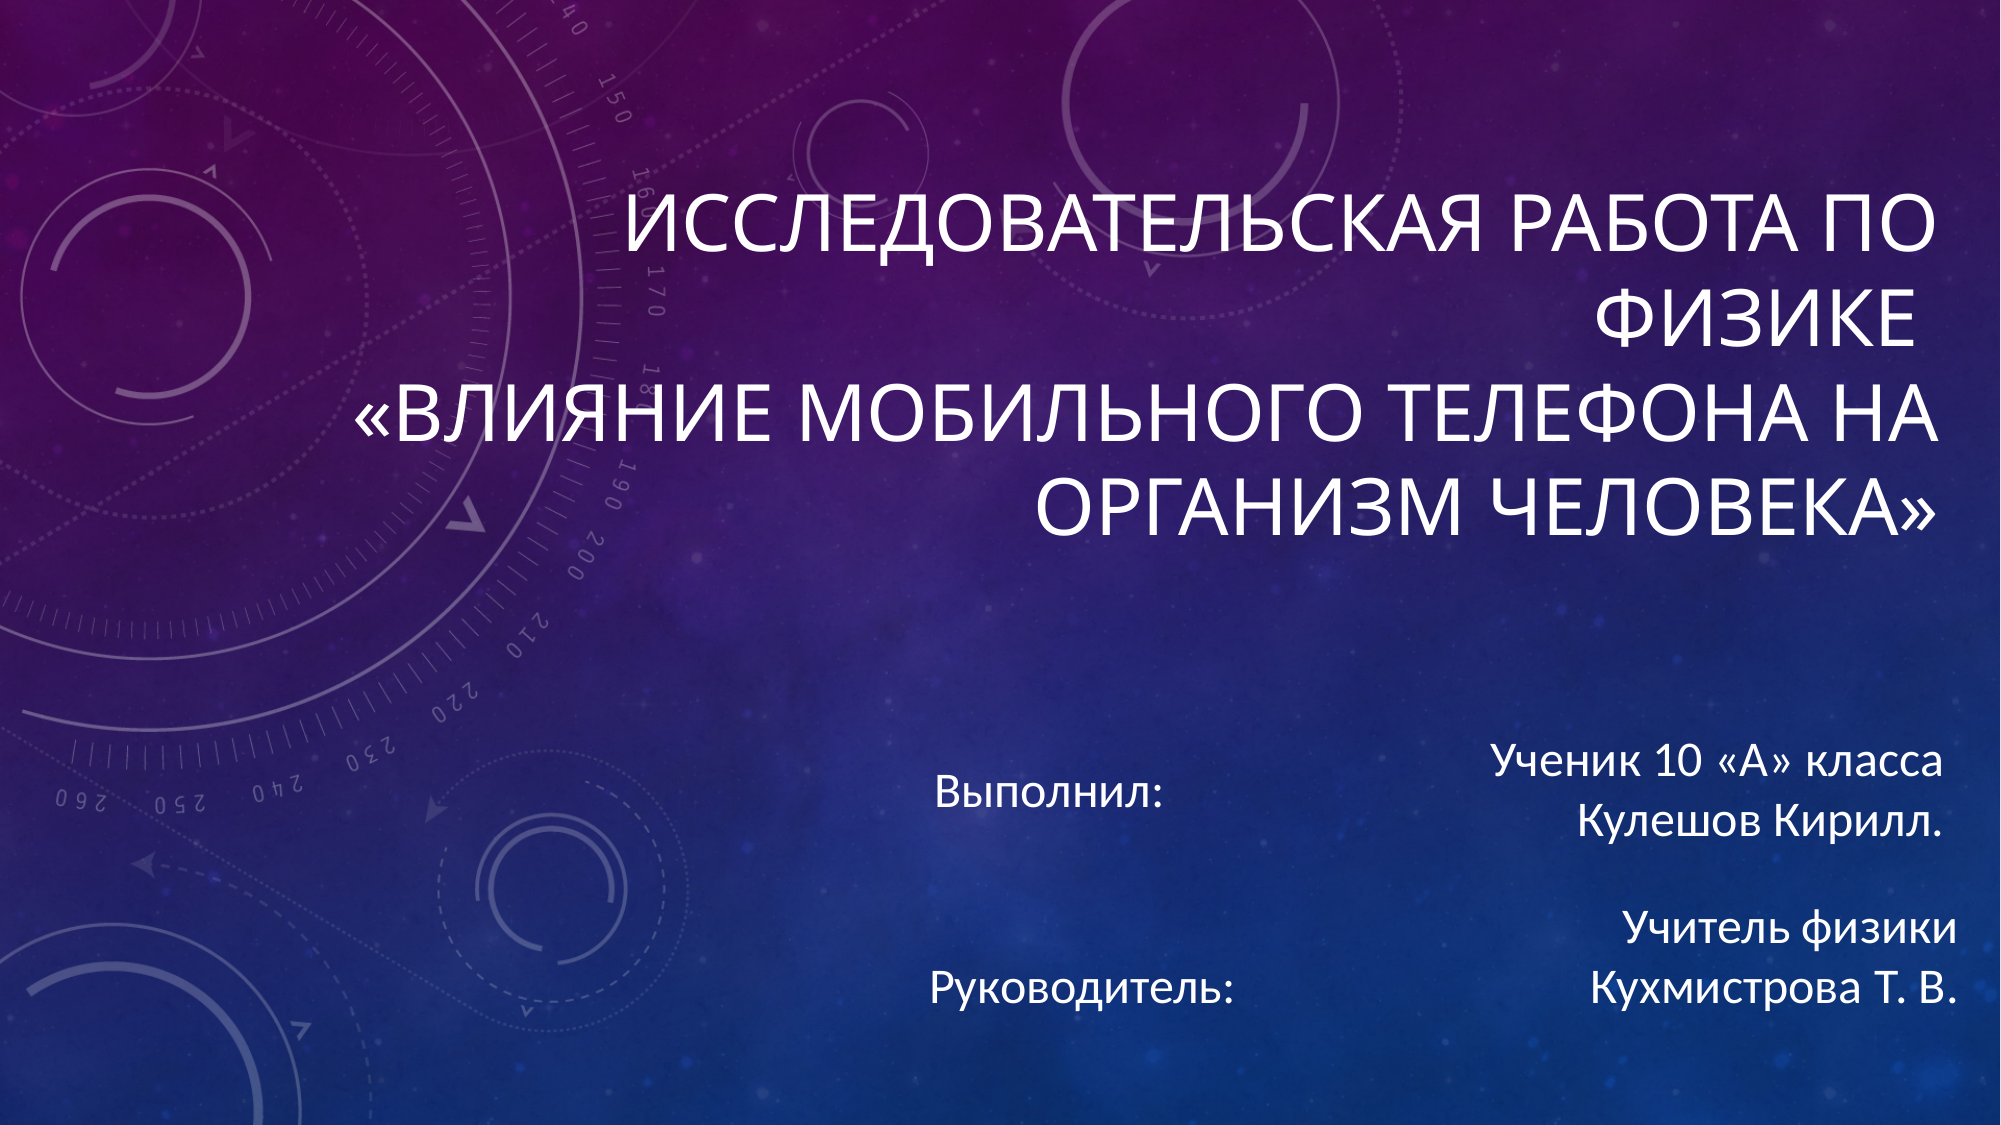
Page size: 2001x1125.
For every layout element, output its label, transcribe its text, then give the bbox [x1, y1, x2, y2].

text_box Ученик 10 «А» класса Кулешов Кирилл. [1475, 719, 1960, 855]
text_box Выполнил: [919, 749, 1382, 825]
picture [0, 0, 2001, 1125]
text_box Руководитель: [914, 946, 1251, 1022]
title Исследовательская работа по физике «Влияние мобильного телефона на организм человека» [308, 161, 1954, 560]
text_box Учитель физики Кухмистрова Т. В. [1260, 886, 1974, 1081]
